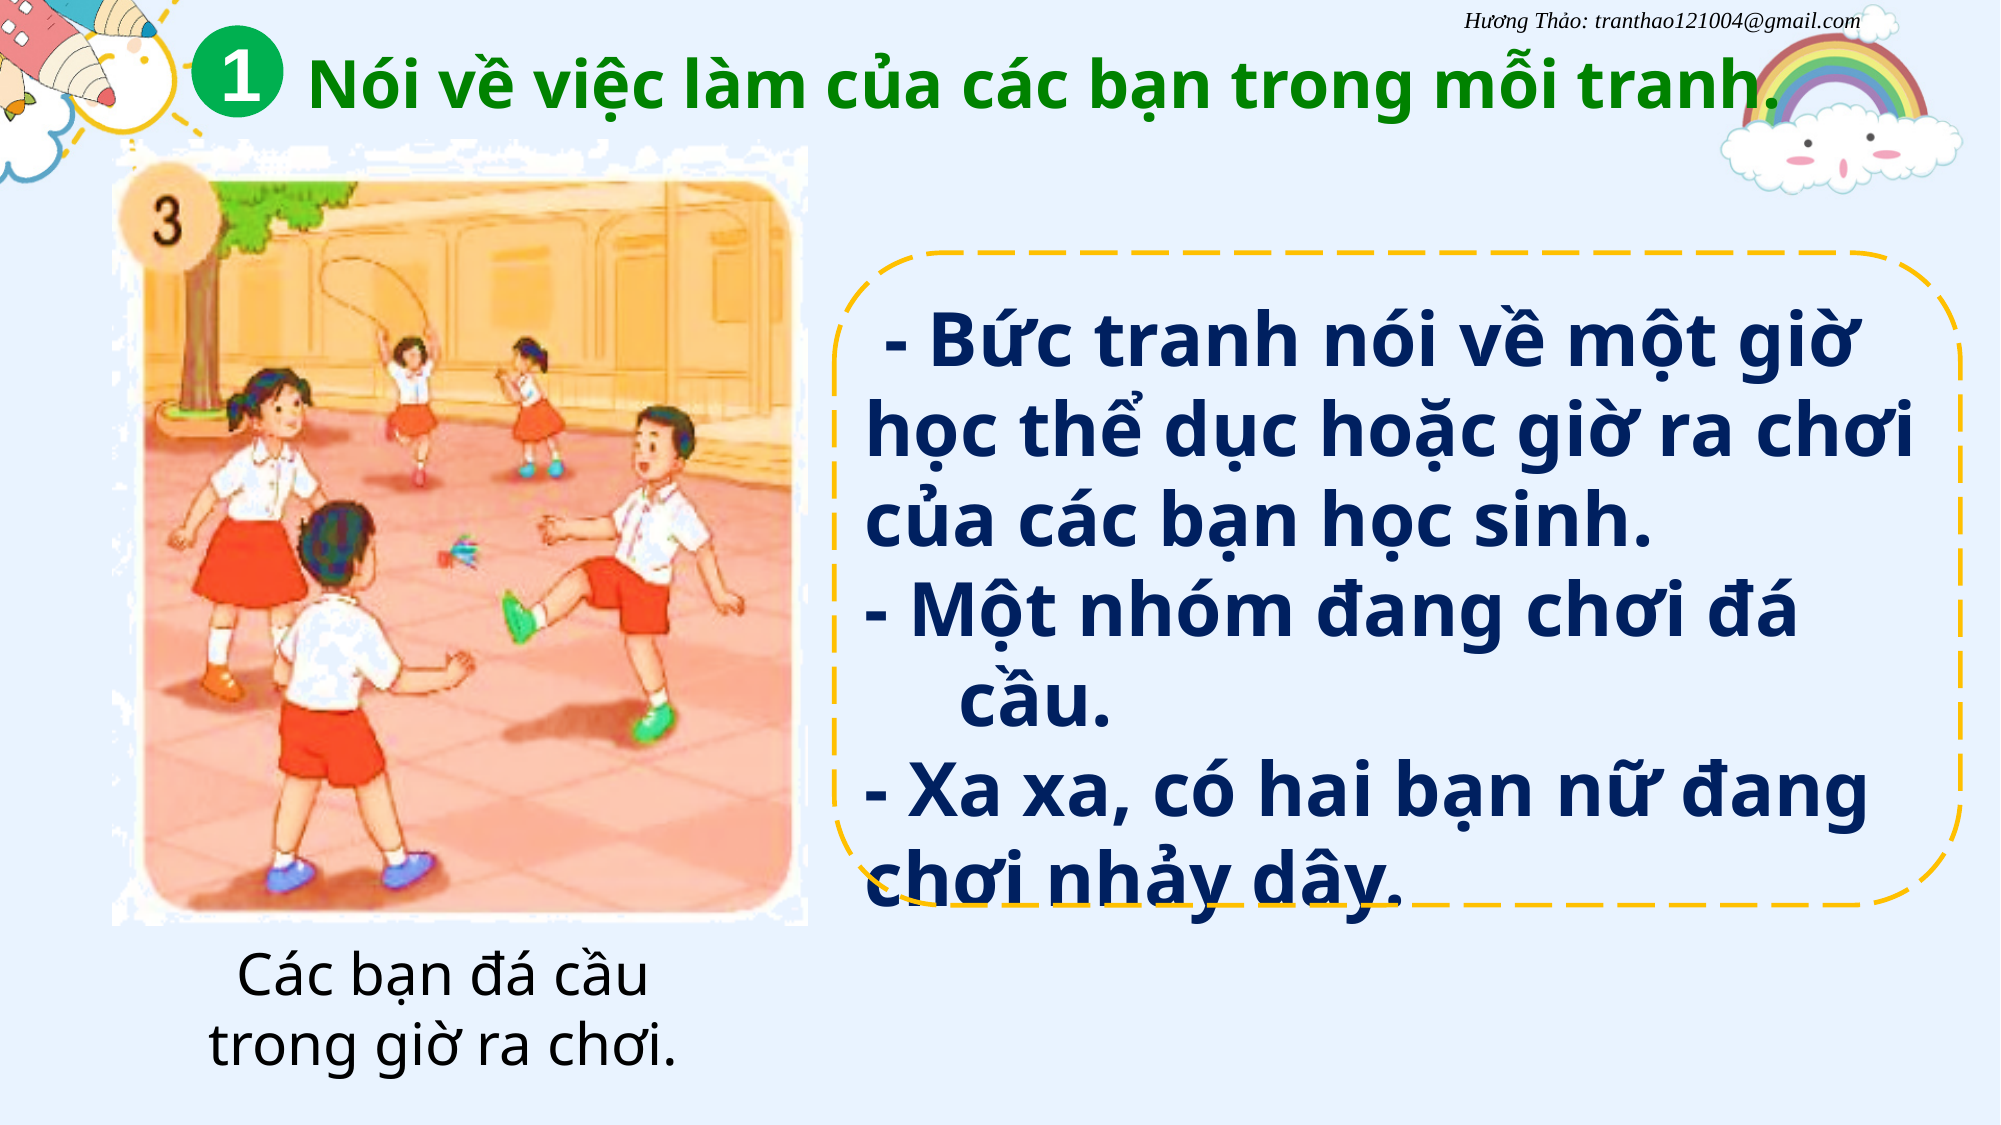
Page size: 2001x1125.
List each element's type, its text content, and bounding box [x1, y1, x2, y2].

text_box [192, 26, 1961, 133]
picture [0, 0, 2001, 1125]
text_box - Bức tranh nói về một giờ học thể dục hoặc giờ ra chơi của các bạn học sinh. - Một nhóm đang chơi đá cầu. - Xa xa, có hai bạn nữ đang chơi nhảy dây. [849, 284, 1988, 1009]
text_box [833, 251, 1962, 907]
text_box Các bạn đá cầu trong giờ ra chơi. [192, 930, 695, 1085]
